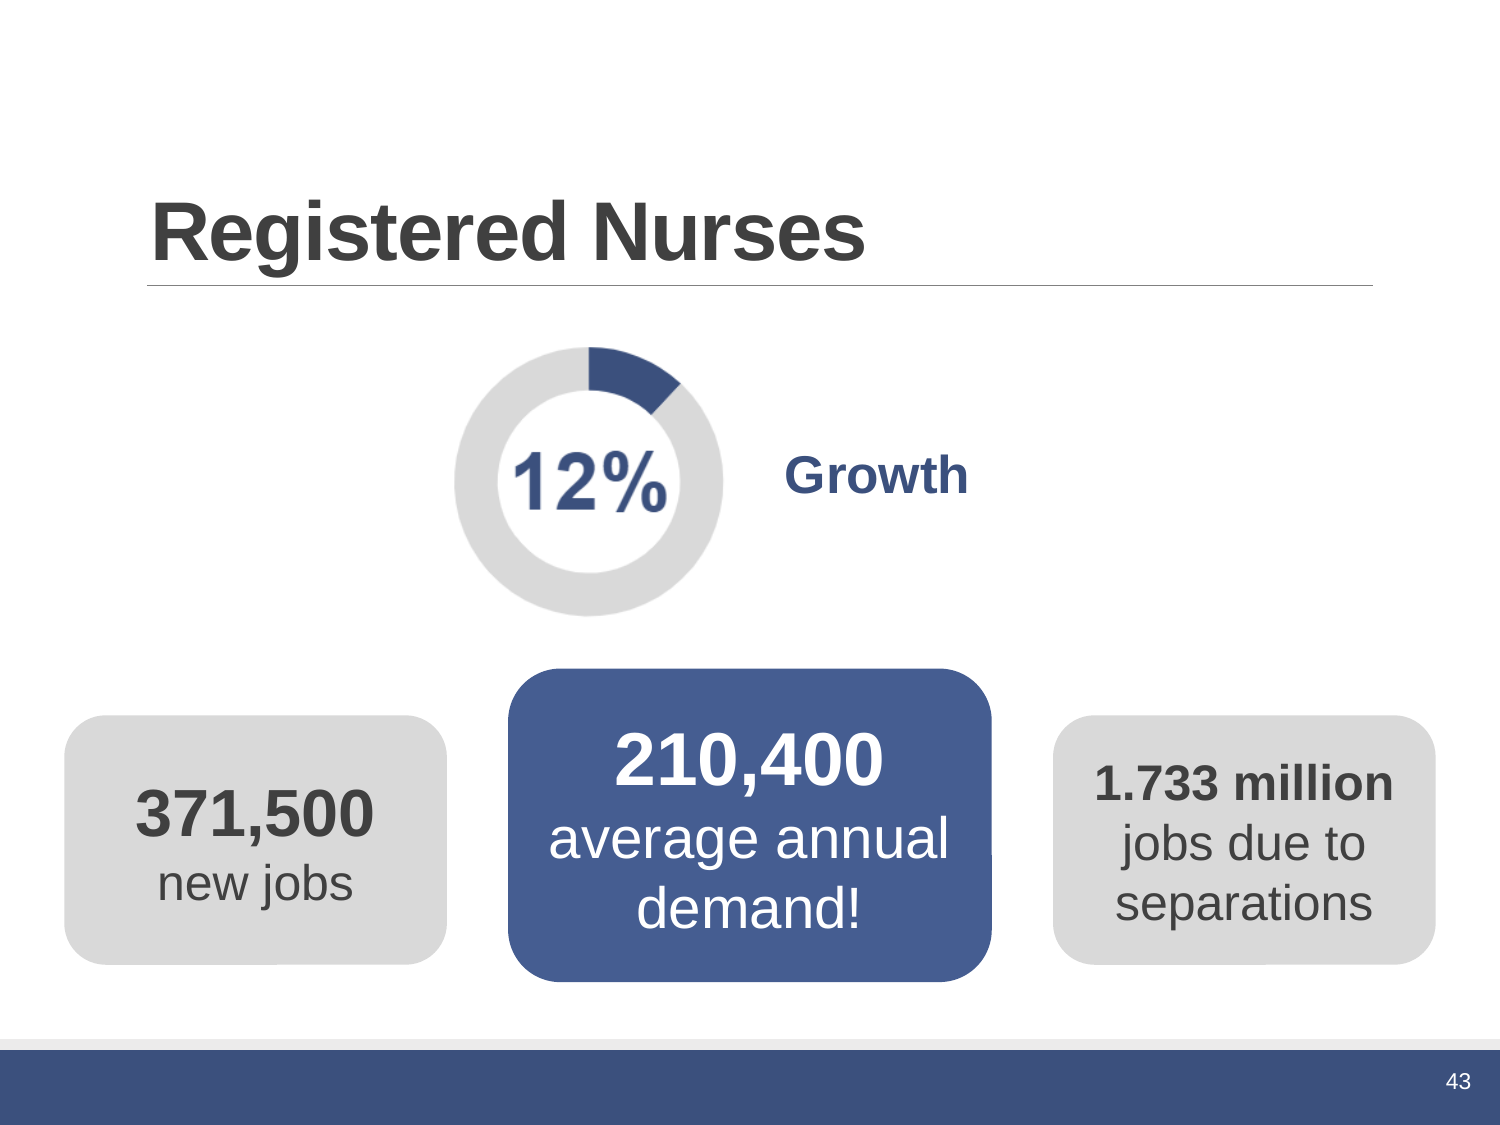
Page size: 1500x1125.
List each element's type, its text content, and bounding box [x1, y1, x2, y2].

title Registered Nurses [135, 47, 1409, 285]
text_box Growth [763, 440, 992, 513]
text_box 210,400 average annual demand! [506, 667, 994, 984]
text_box 1.733 million jobs due to separations [1051, 713, 1437, 967]
text_box 43 [1324, 1059, 1487, 1120]
picture [434, 322, 751, 631]
text_box 371,500 new jobs [62, 713, 449, 967]
